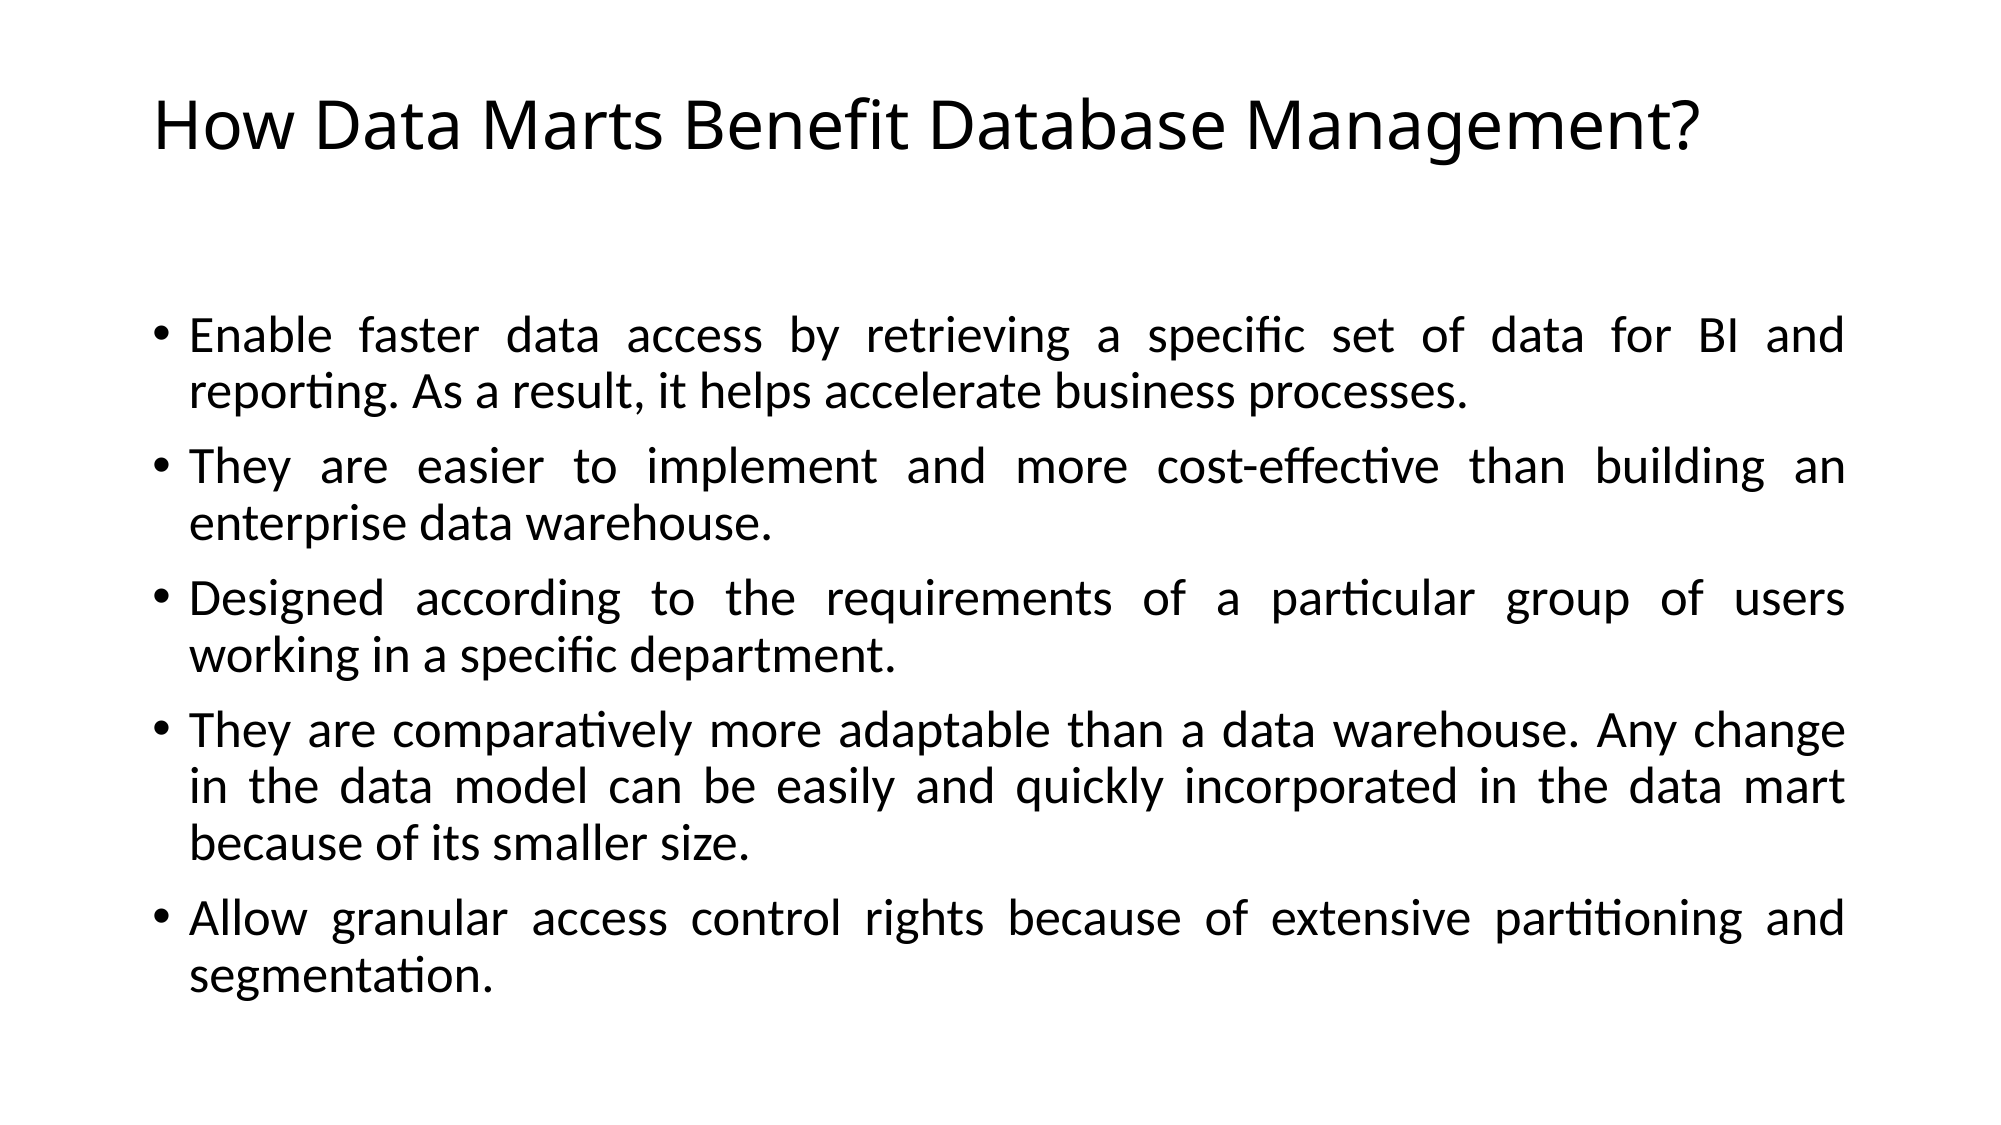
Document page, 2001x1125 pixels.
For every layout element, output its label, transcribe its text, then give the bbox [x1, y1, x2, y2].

list Enable faster data access by retrieving a specific set of data for BI and reporting. As a result, it helps accelerate business processes. They are easier to implement and more cost-effective than building an enterprise data warehouse. Designed according to the requirements of a particular group of users working in a specific department. They are comparatively more adaptable than a data warehouse. Any change in the data model can be easily and quickly incorporated in the data mart because of its smaller size. Allow granular access control rights because of extensive partitioning and segmentation. [137, 299, 1863, 1014]
title How Data Marts Benefit Database Management? [137, 59, 1863, 278]
